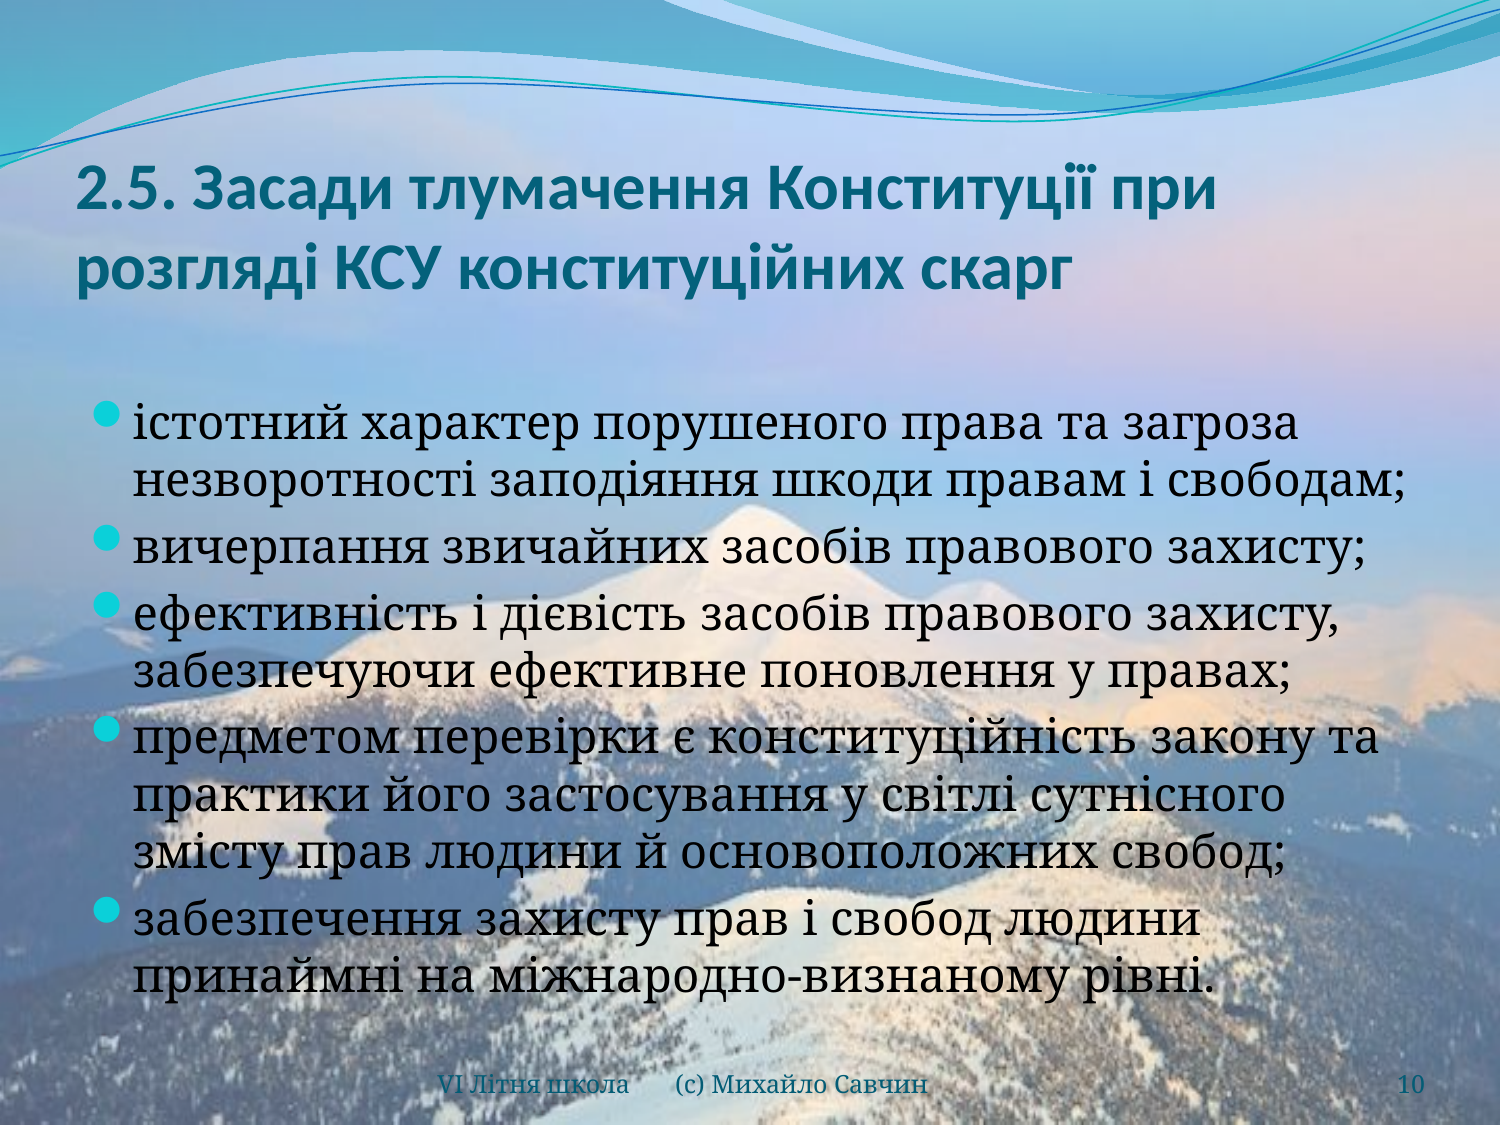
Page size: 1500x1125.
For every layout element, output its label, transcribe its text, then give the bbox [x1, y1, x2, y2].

footer VI Літня школа (с) Михайло Савчин [437, 1042, 988, 1103]
list істотний характер порушеного права та загроза незворотності заподіяння шкоди правам і свободам; вичерпання звичайних засобів правового захисту; ефективність і дієвість засобів правового захисту, забезпечуючи ефективне поновлення у правах; предметом перевірки є конституційність закону та практики його застосування у світлі сутнісного змісту прав людини й основоположних свобод; забезпечення захисту прав і свобод людини принаймні на міжнародно-визнаному рівні. [75, 317, 1425, 1038]
slide_number 10 [1299, 1042, 1425, 1103]
title 2.5. Засади тлумачення Конституції при розгляді КСУ конституційних скарг [75, 115, 1425, 303]
